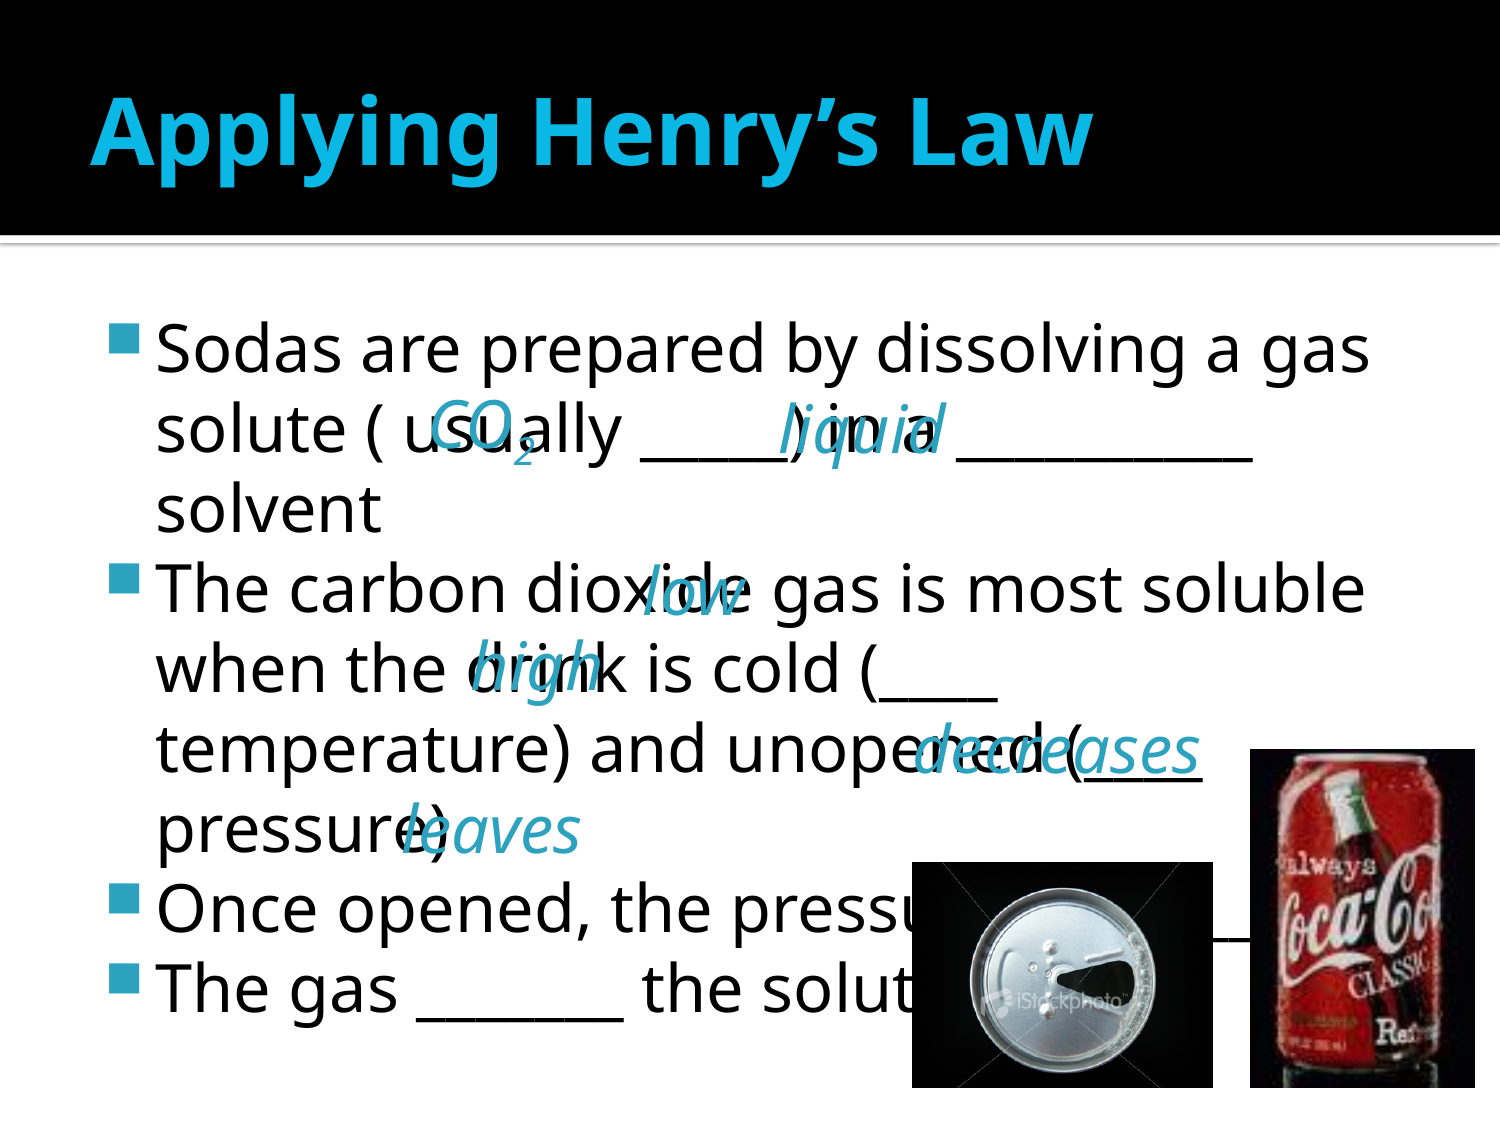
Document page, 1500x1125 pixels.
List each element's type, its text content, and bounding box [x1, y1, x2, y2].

text_box decreases [889, 699, 1225, 795]
title Applying Henry’s Law [75, 25, 1425, 231]
list Sodas are prepared by dissolving a gas solute ( usually _____) in a __________ solvent The carbon dioxide gas is most soluble when the drink is cold (____ temperature) and unopened (____ pressure) Once opened, the pressure _________ The gas _______ the solution [74, 290, 1426, 1051]
text_box high [437, 616, 638, 712]
text_box CO2 [387, 375, 575, 481]
text_box low [624, 541, 763, 637]
text_box liquid [737, 379, 988, 474]
text_box leaves [366, 779, 617, 874]
picture [912, 862, 1213, 1088]
picture [1249, 749, 1475, 1088]
